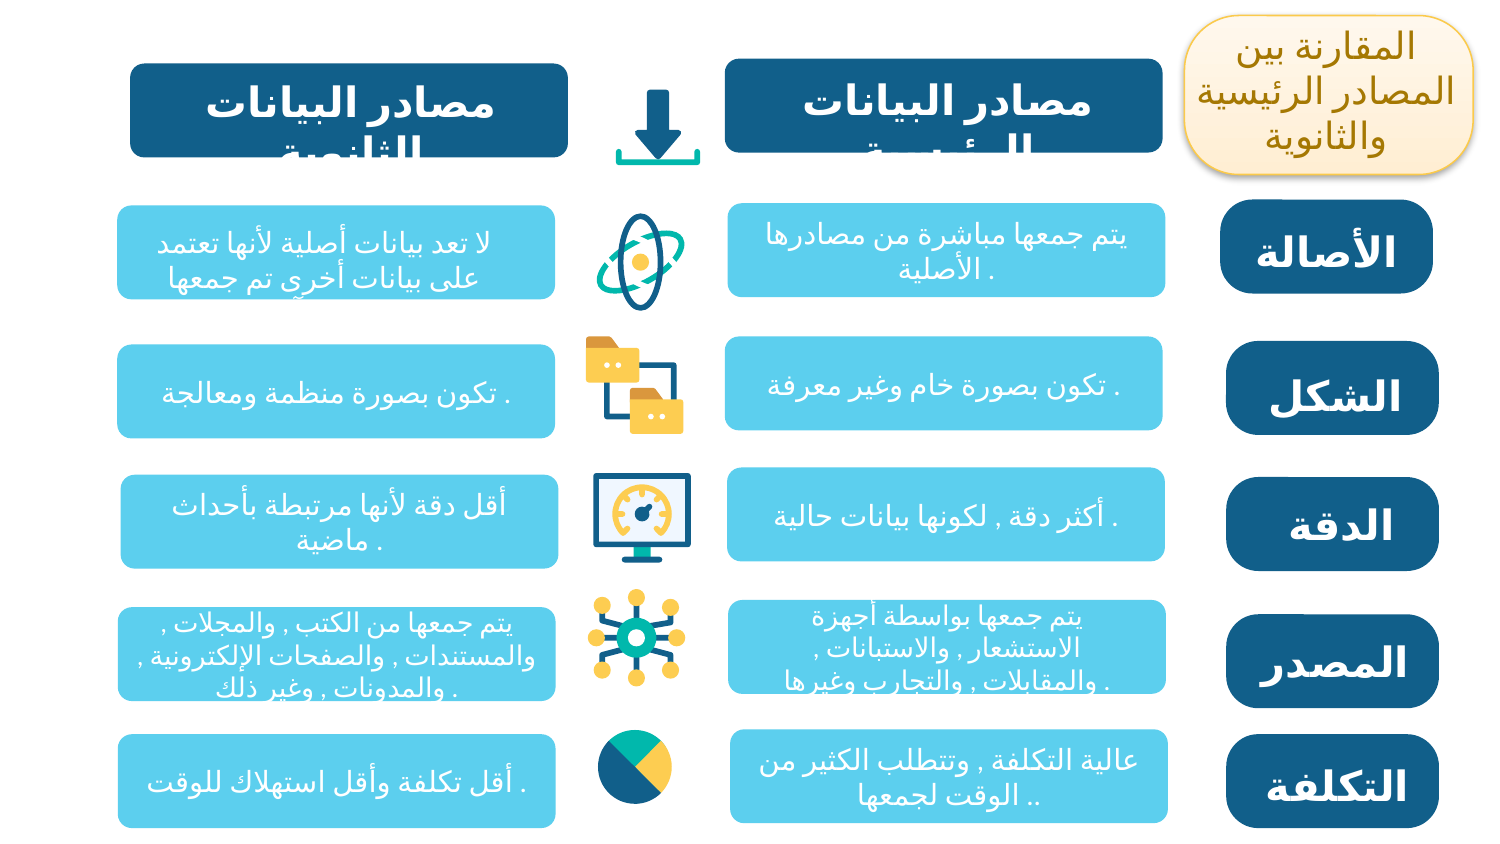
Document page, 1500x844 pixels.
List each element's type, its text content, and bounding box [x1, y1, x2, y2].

text_box [1226, 734, 1439, 829]
text_box [1226, 476, 1434, 572]
text_box [130, 63, 568, 158]
text_box [724, 58, 1163, 153]
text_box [594, 213, 687, 312]
text_box المصدر [1237, 628, 1433, 694]
text_box [1191, 14, 1467, 42]
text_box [608, 67, 707, 166]
text_box الشكل [1237, 362, 1433, 428]
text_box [587, 588, 686, 687]
text_box يتم جمعها من الكتب , والمجلات , والمستندات , والصفحات الإلكترونية , والمدونات , وغير ذلك . [117, 607, 556, 702]
text_box يتم جمعها مباشرة من مصادرها الأصلية . [727, 203, 1166, 298]
text_box [1186, 137, 1472, 176]
text_box يتم جمعها بواسطة أجهزة الاستشعار , والاستبانات , والمقابلات , والتجارب وغيرها . [728, 599, 1166, 694]
text_box [1220, 199, 1433, 294]
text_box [593, 472, 691, 563]
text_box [597, 717, 696, 816]
text_box مصادر البيانات الثانوية [164, 68, 538, 184]
text_box تكون بصورة خام وغير معرفة . [724, 336, 1163, 431]
text_box عالية التكلفة , وتتطلب الكثير من الوقت لجمعها .. [730, 729, 1168, 824]
text_box المقارنة بين المصادر الرئيسية والثانوية [1179, 42, 1474, 137]
text_box [1225, 340, 1439, 427]
text_box أقل دقة لأنها مرتبطة بأحداث ماضية . [120, 474, 559, 569]
text_box الأصالة [1228, 218, 1424, 284]
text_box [116, 205, 556, 304]
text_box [585, 336, 684, 435]
text_box أقل تكلفة وأقل استهلاك للوقت . [117, 734, 556, 829]
text_box [1226, 614, 1439, 709]
text_box أكثر دقة , لكونها بيانات حالية . [727, 467, 1165, 562]
text_box الدقة [1243, 491, 1439, 557]
text_box [1238, 428, 1427, 435]
text_box مصادر البيانات الرئيسية [761, 66, 1135, 182]
text_box تكون بصورة منظمة ومعالجة . [117, 344, 556, 439]
text_box التكلفة [1239, 752, 1435, 818]
